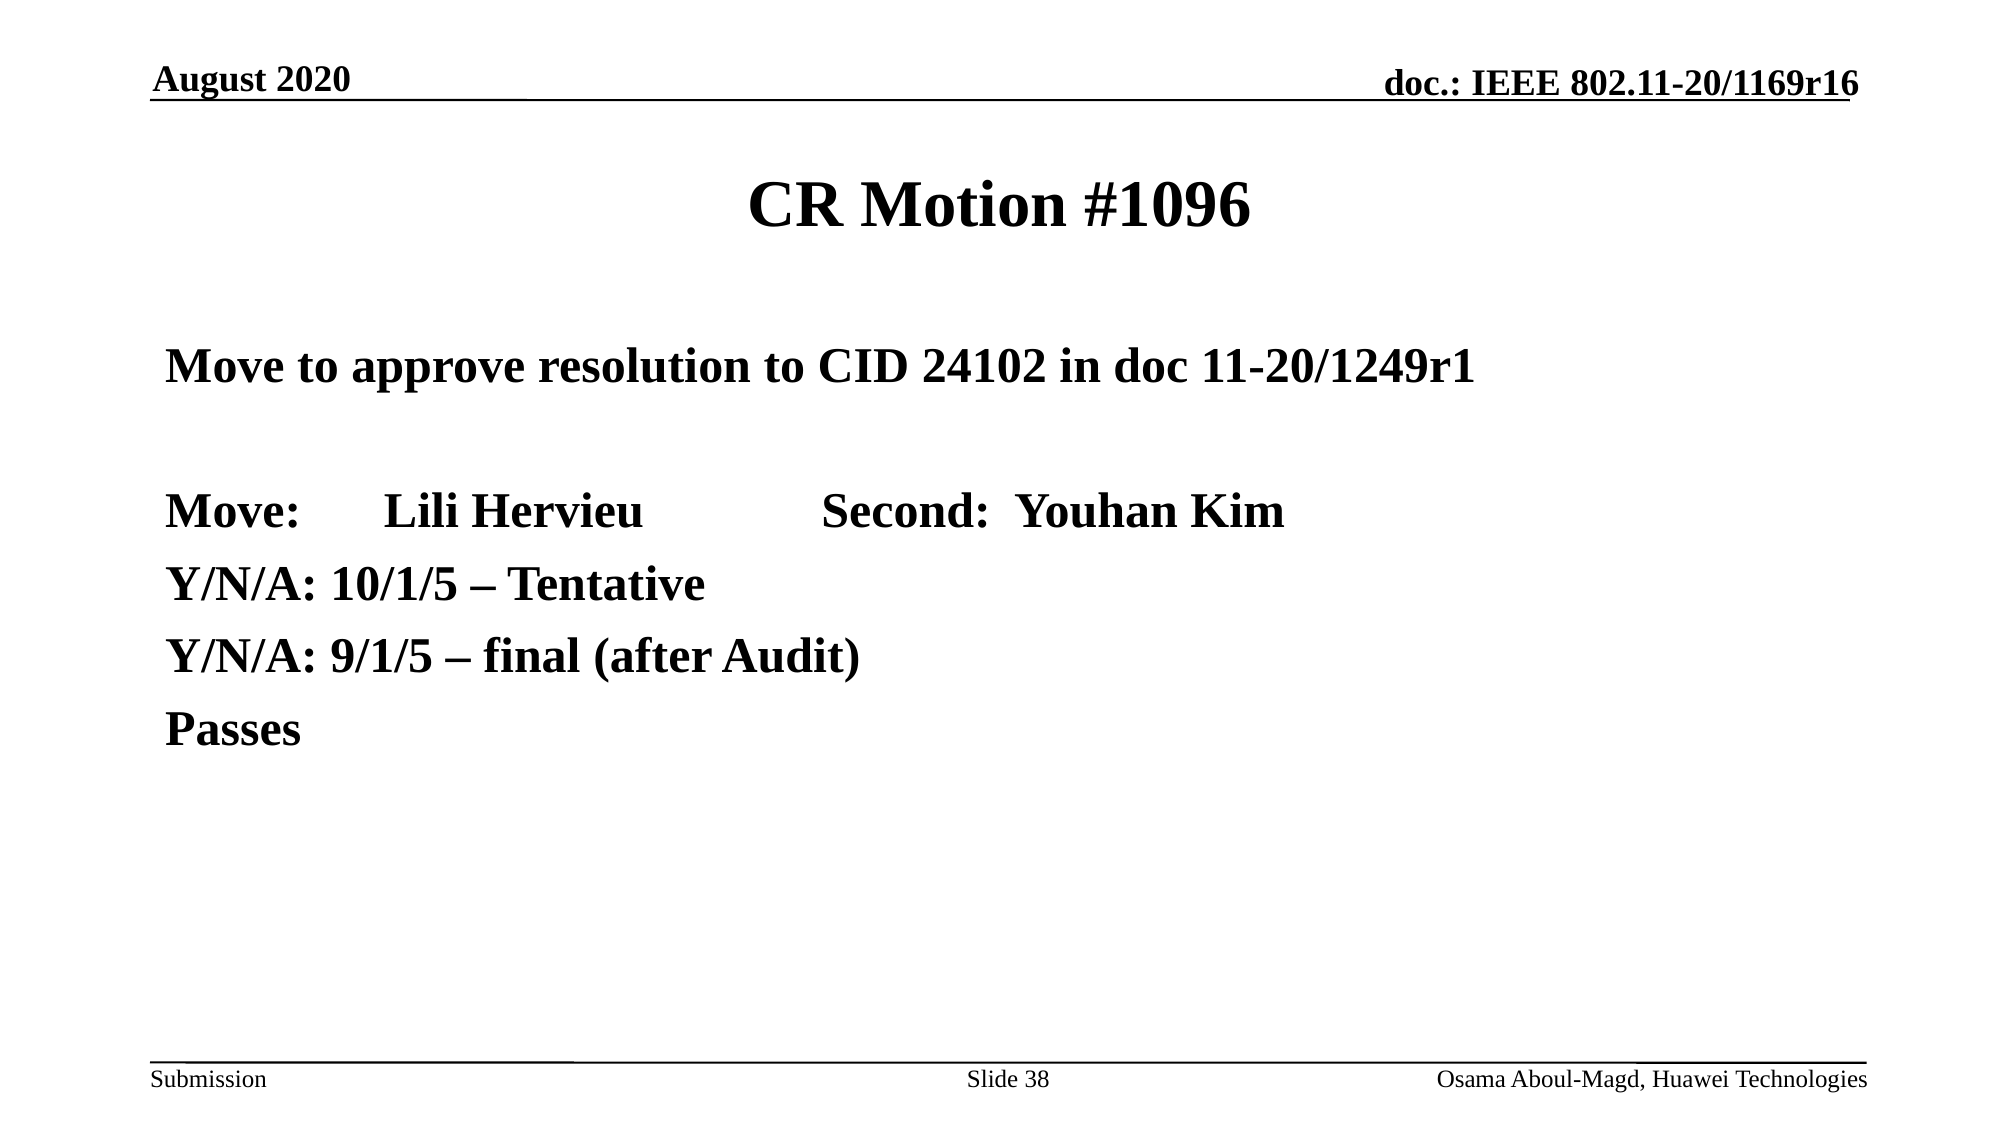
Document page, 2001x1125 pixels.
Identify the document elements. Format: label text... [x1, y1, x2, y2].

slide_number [152, 54, 563, 100]
footer Osama Aboul-Magd, Huawei Technologies [1171, 1061, 1869, 1093]
list Move to approve resolution to CID 24102 in doc 11-20/1249r1 Move: Lili Hervieu Second: Youhan Kim Y/N/A: 10/1/5 – Tentative Y/N/A: 9/1/5 – final (after Audit) Passes [149, 324, 1850, 1000]
slide_number Slide 38 [950, 1061, 1067, 1123]
title CR Motion #1096 [149, 112, 1850, 288]
